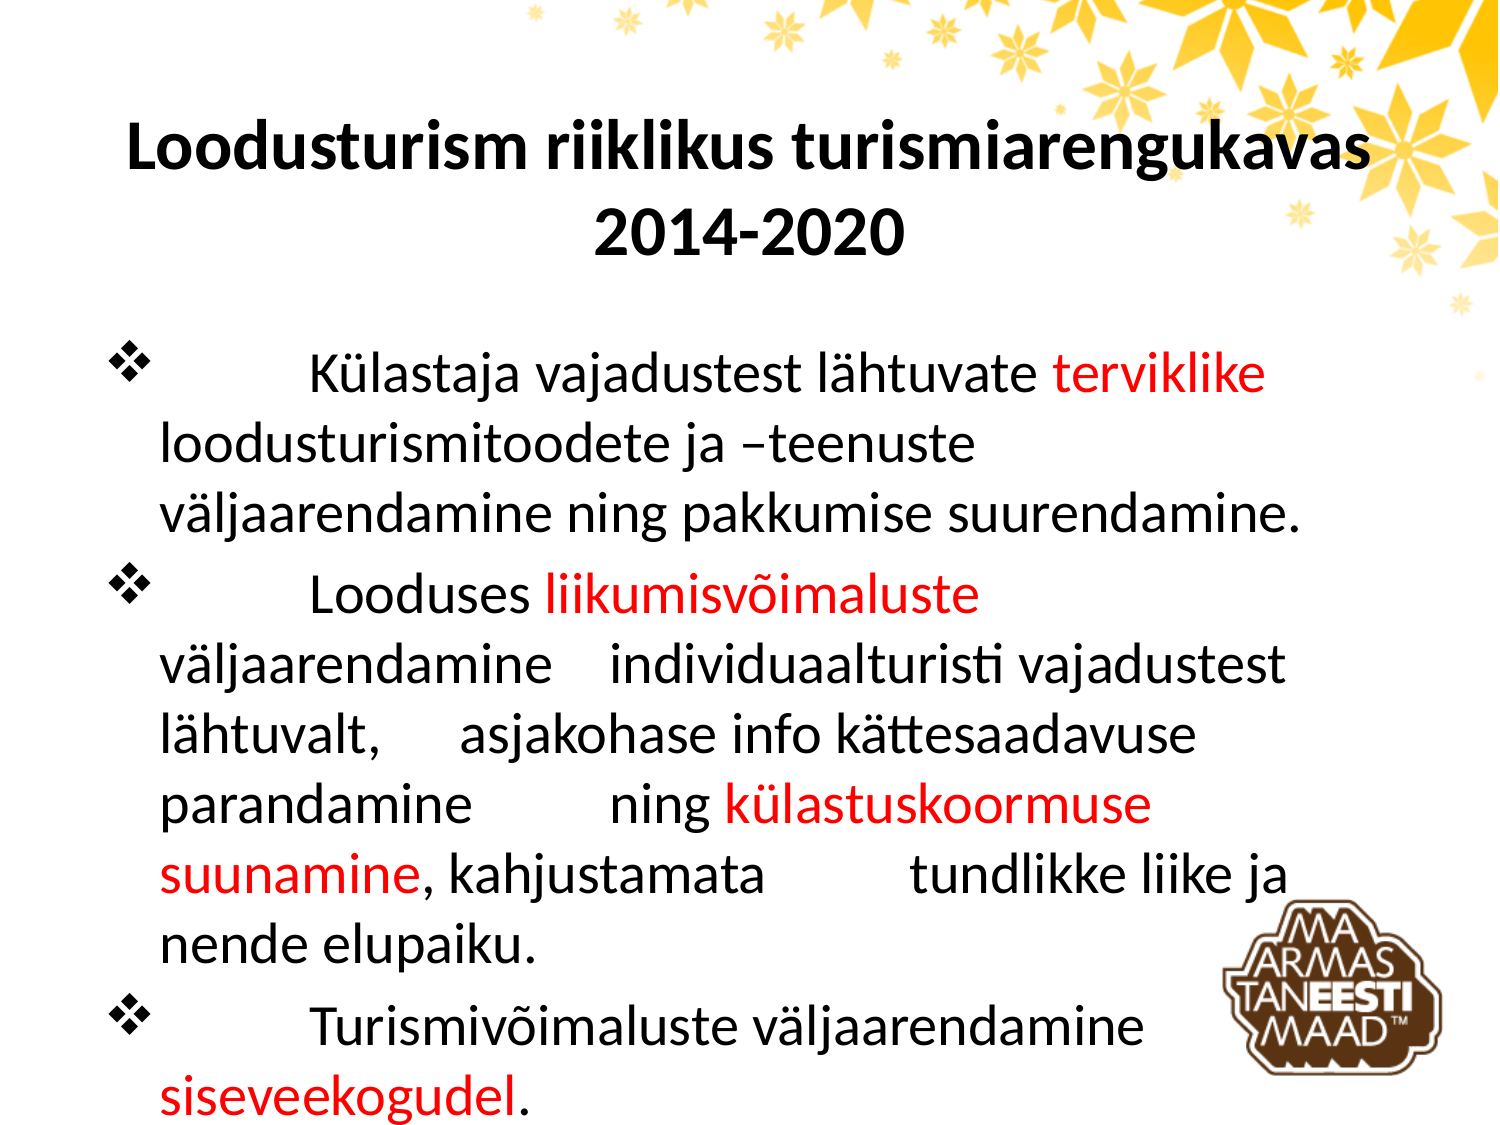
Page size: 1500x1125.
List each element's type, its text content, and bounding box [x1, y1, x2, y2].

list Külastaja vajadustest lähtuvate terviklike loodusturismitoodete ja –teenuste väljaarendamine ning pakkumise suurendamine. Looduses liikumisvõimaluste väljaarendamine individuaalturisti vajadustest lähtuvalt, asjakohase info kättesaadavuse parandamine ning külastuskoormuse suunamine, kahjustamata tundlikke liike ja nende elupaiku. Turismivõimaluste väljaarendamine siseveekogudel. [88, 326, 1376, 998]
title Loodusturism riiklikus turismiarengukavas 2014-2020 [75, 90, 1425, 278]
picture [1187, 862, 1476, 1113]
picture [462, 0, 1498, 383]
